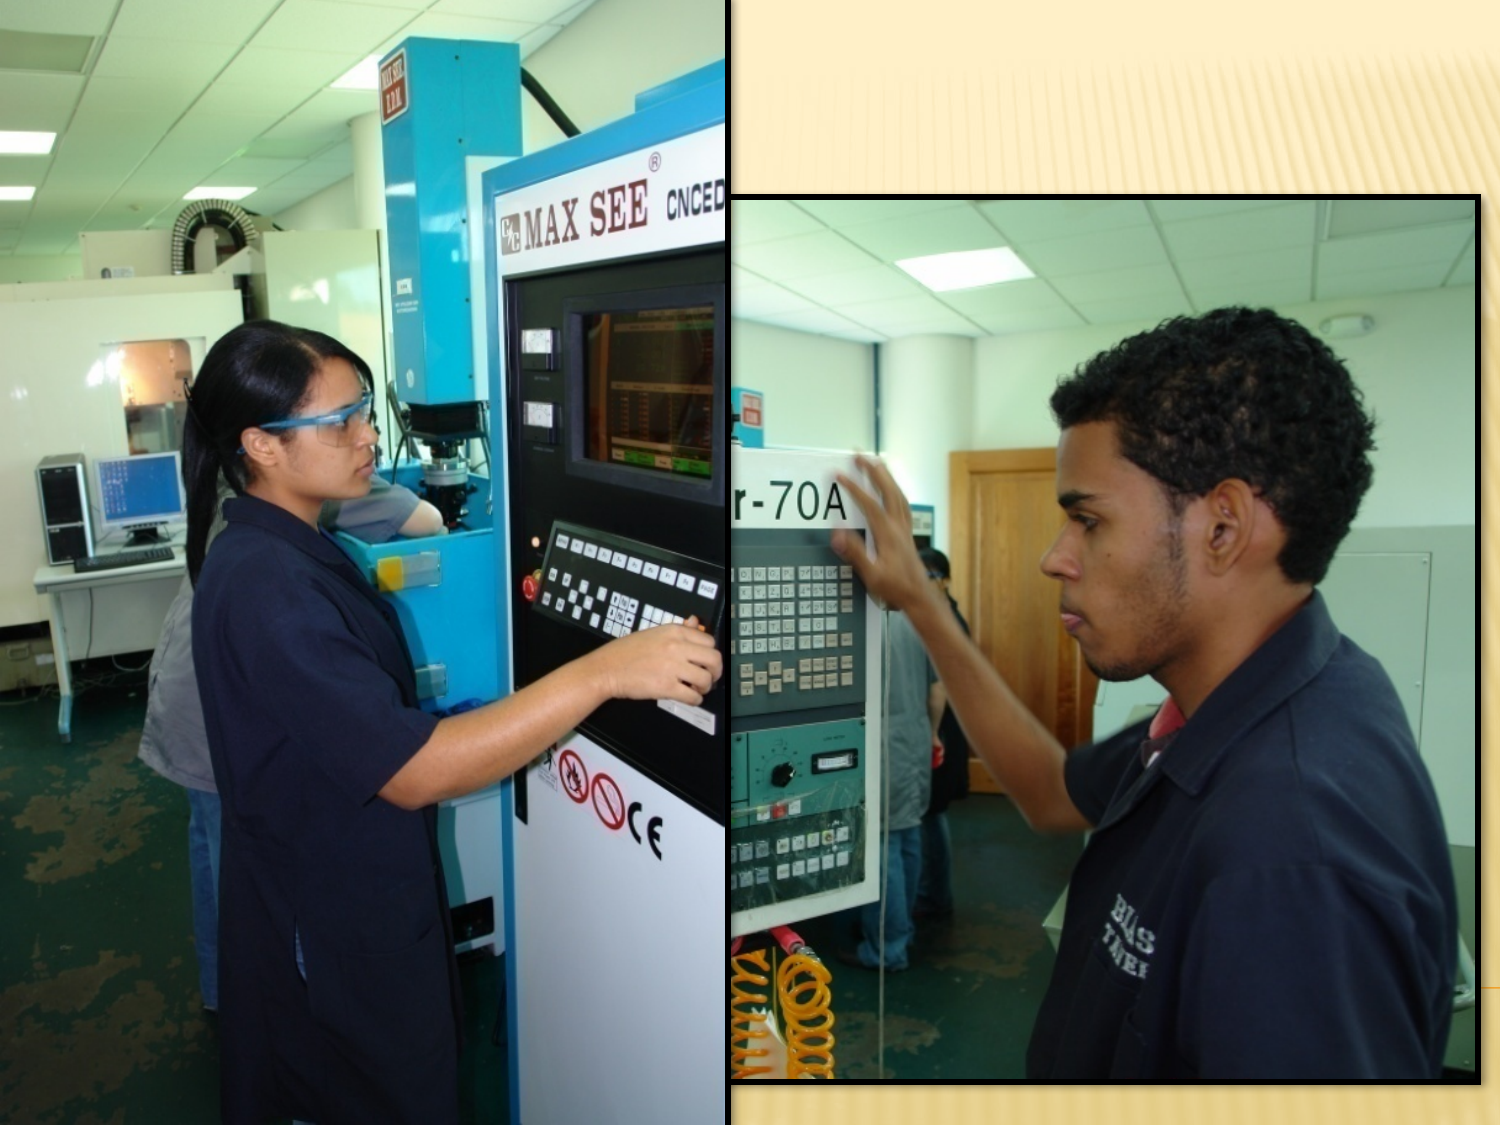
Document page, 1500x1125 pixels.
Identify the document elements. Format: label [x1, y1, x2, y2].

list [0, 0, 726, 1125]
list [733, 199, 1476, 1080]
